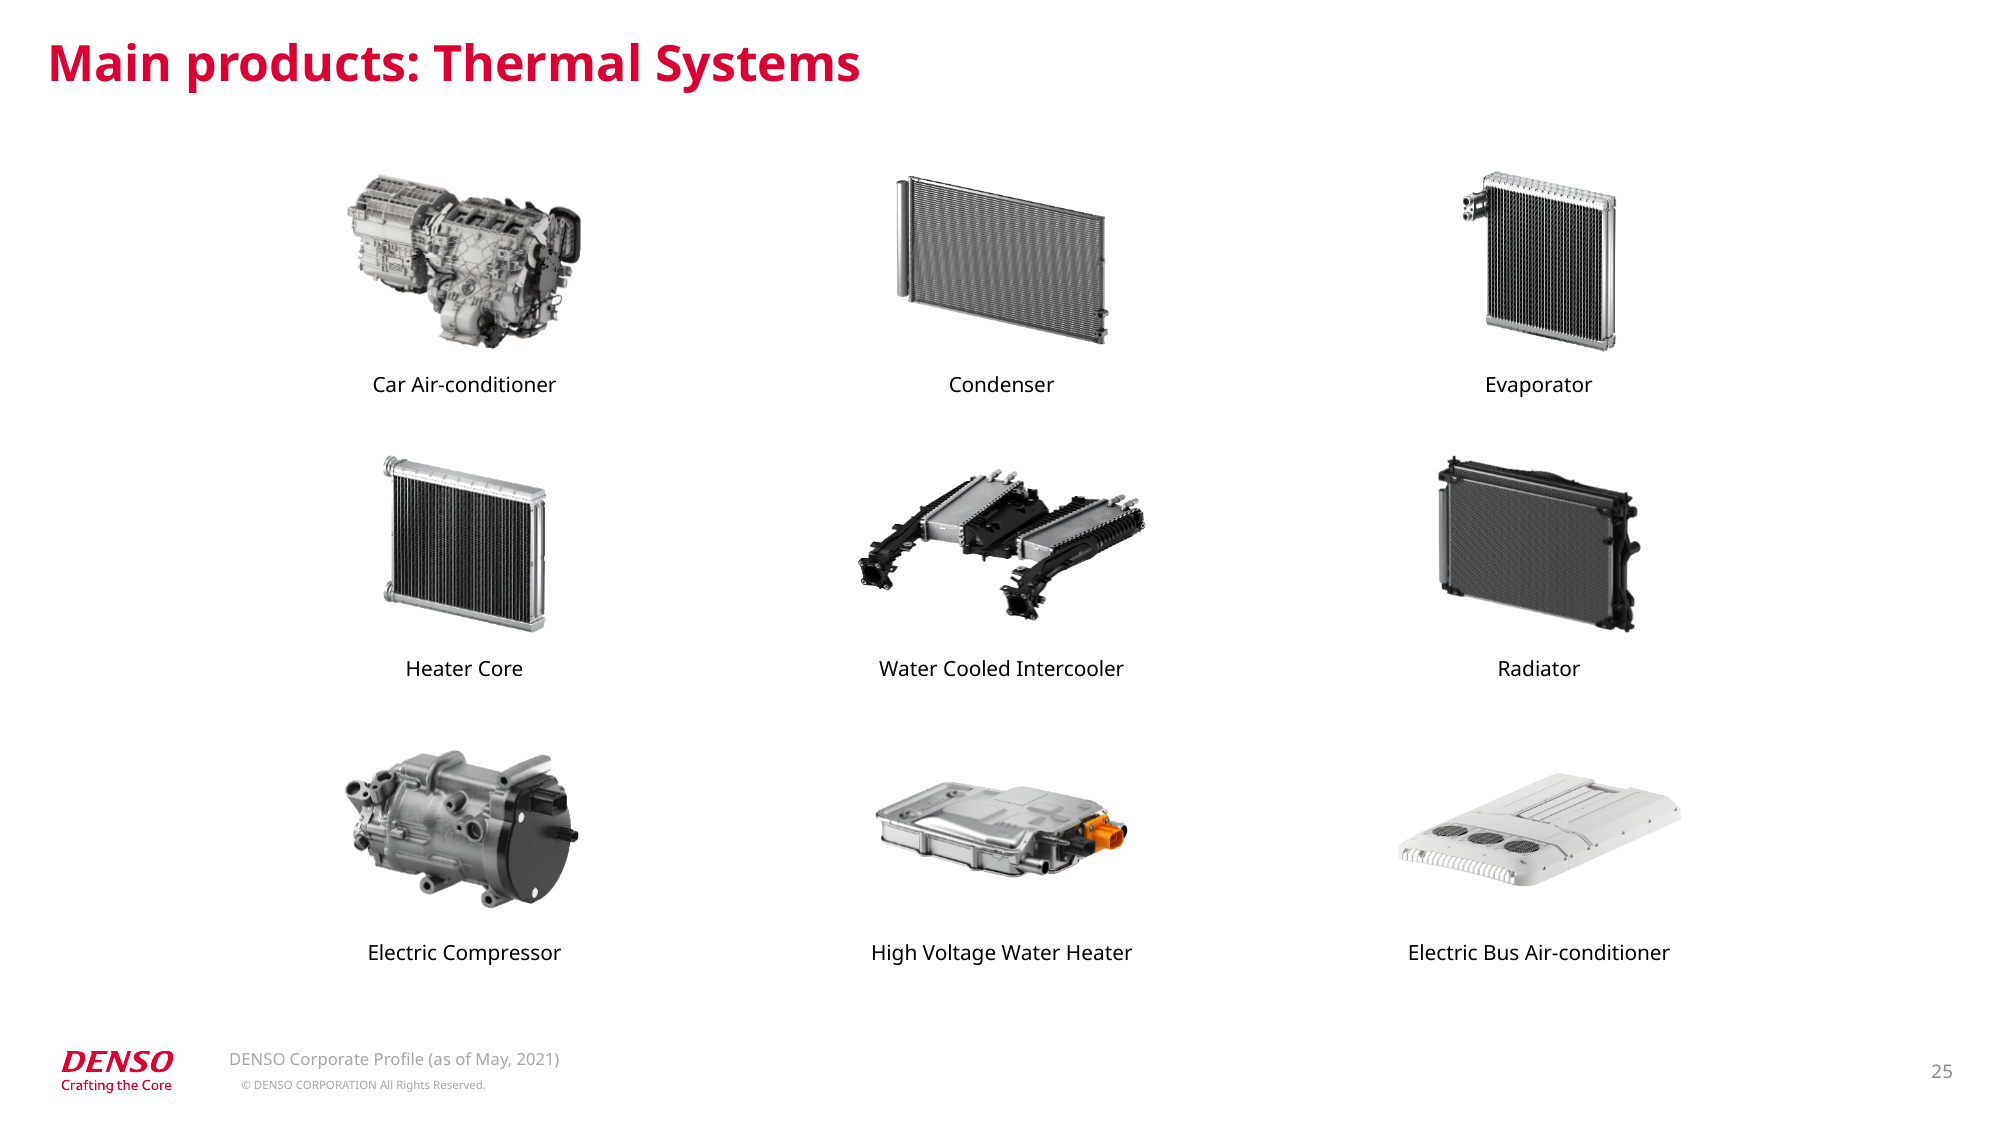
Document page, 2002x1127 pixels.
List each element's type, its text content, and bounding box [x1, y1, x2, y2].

picture [1460, 169, 1618, 353]
picture [857, 468, 1147, 622]
text_box Main products: Thermal Systems [47, 37, 1324, 92]
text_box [272, 939, 1732, 965]
picture [382, 455, 547, 633]
picture [1397, 771, 1682, 887]
picture [306, 157, 623, 361]
footer DENSO Corporate Profile (as of May, 2021) [214, 1028, 973, 1089]
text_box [272, 371, 1732, 398]
picture [344, 750, 580, 909]
picture [1437, 455, 1641, 634]
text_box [272, 655, 1732, 681]
picture [894, 174, 1110, 347]
picture [874, 781, 1129, 878]
